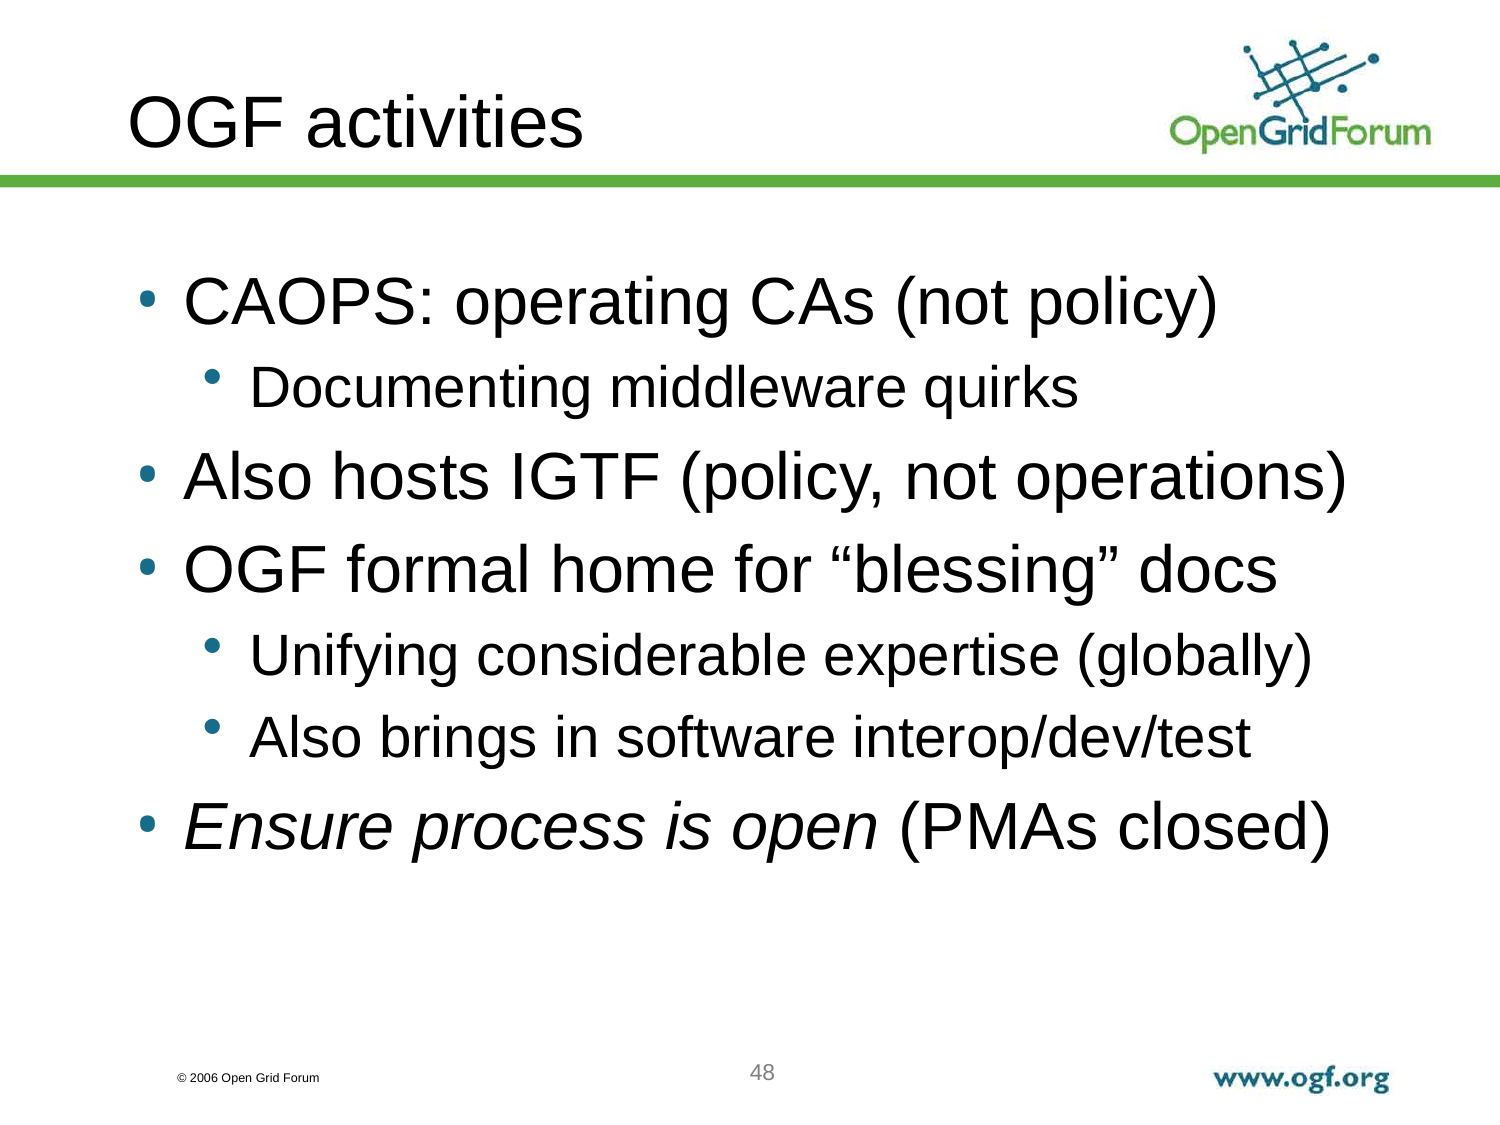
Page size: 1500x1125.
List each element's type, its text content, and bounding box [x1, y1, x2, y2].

list CAOPS: operating CAs (not policy) Documenting middleware quirks Also hosts IGTF (policy, not operations) OGF formal home for “blessing” docs Unifying considerable expertise (globally) Also brings in software interop/dev/test Ensure process is open (PMAs closed) [112, 249, 1388, 926]
picture [0, 188, 1500, 1125]
footer 48 [324, 1049, 1201, 1125]
picture [0, 0, 1500, 174]
title OGF activities [112, 24, 1388, 213]
